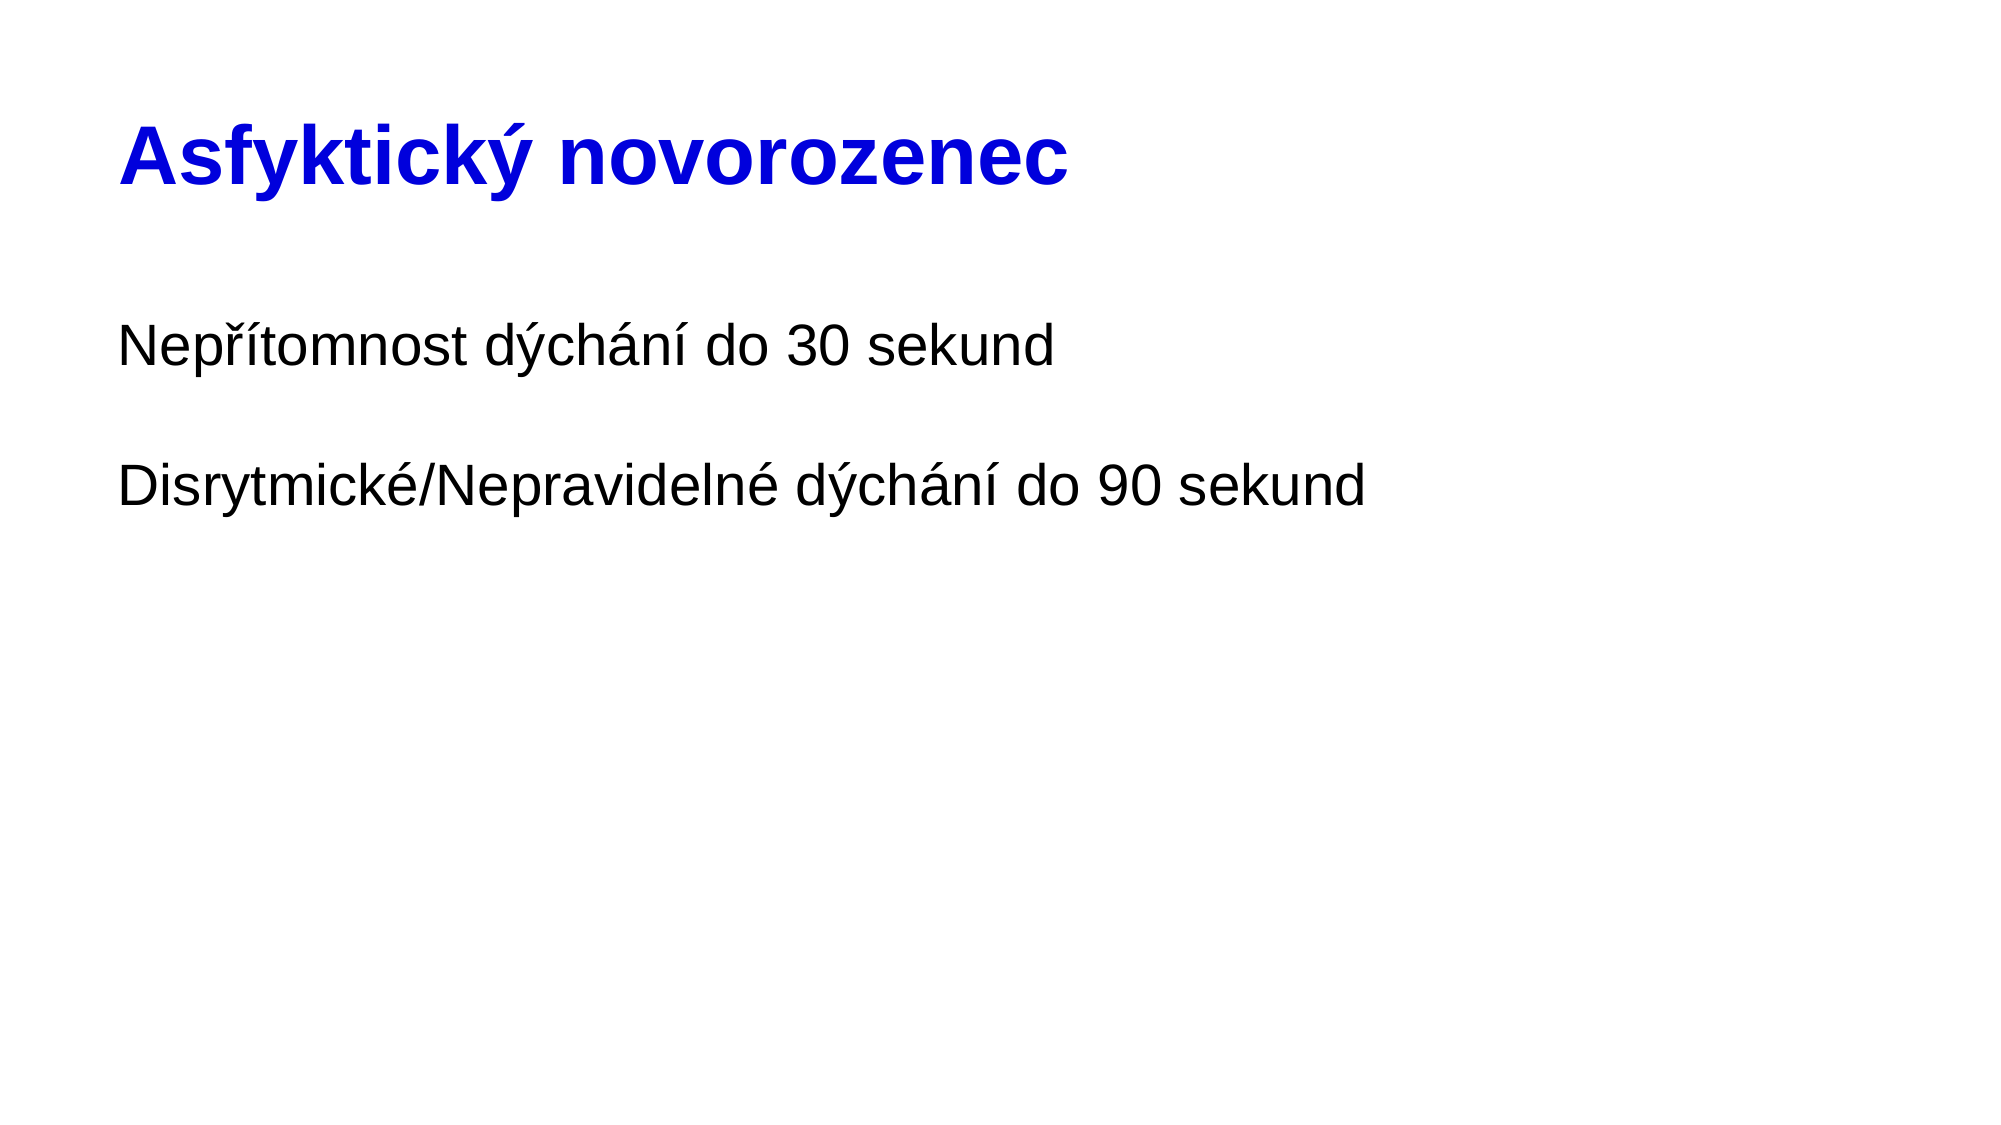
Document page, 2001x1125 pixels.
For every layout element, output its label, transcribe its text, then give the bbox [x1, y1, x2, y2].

title Asfyktický novorozenec [118, 118, 1883, 193]
list Nepřítomnost dýchání do 30 sekund Disrytmické/Nepravidelné dýchání do 90 sekund [117, 307, 1882, 957]
